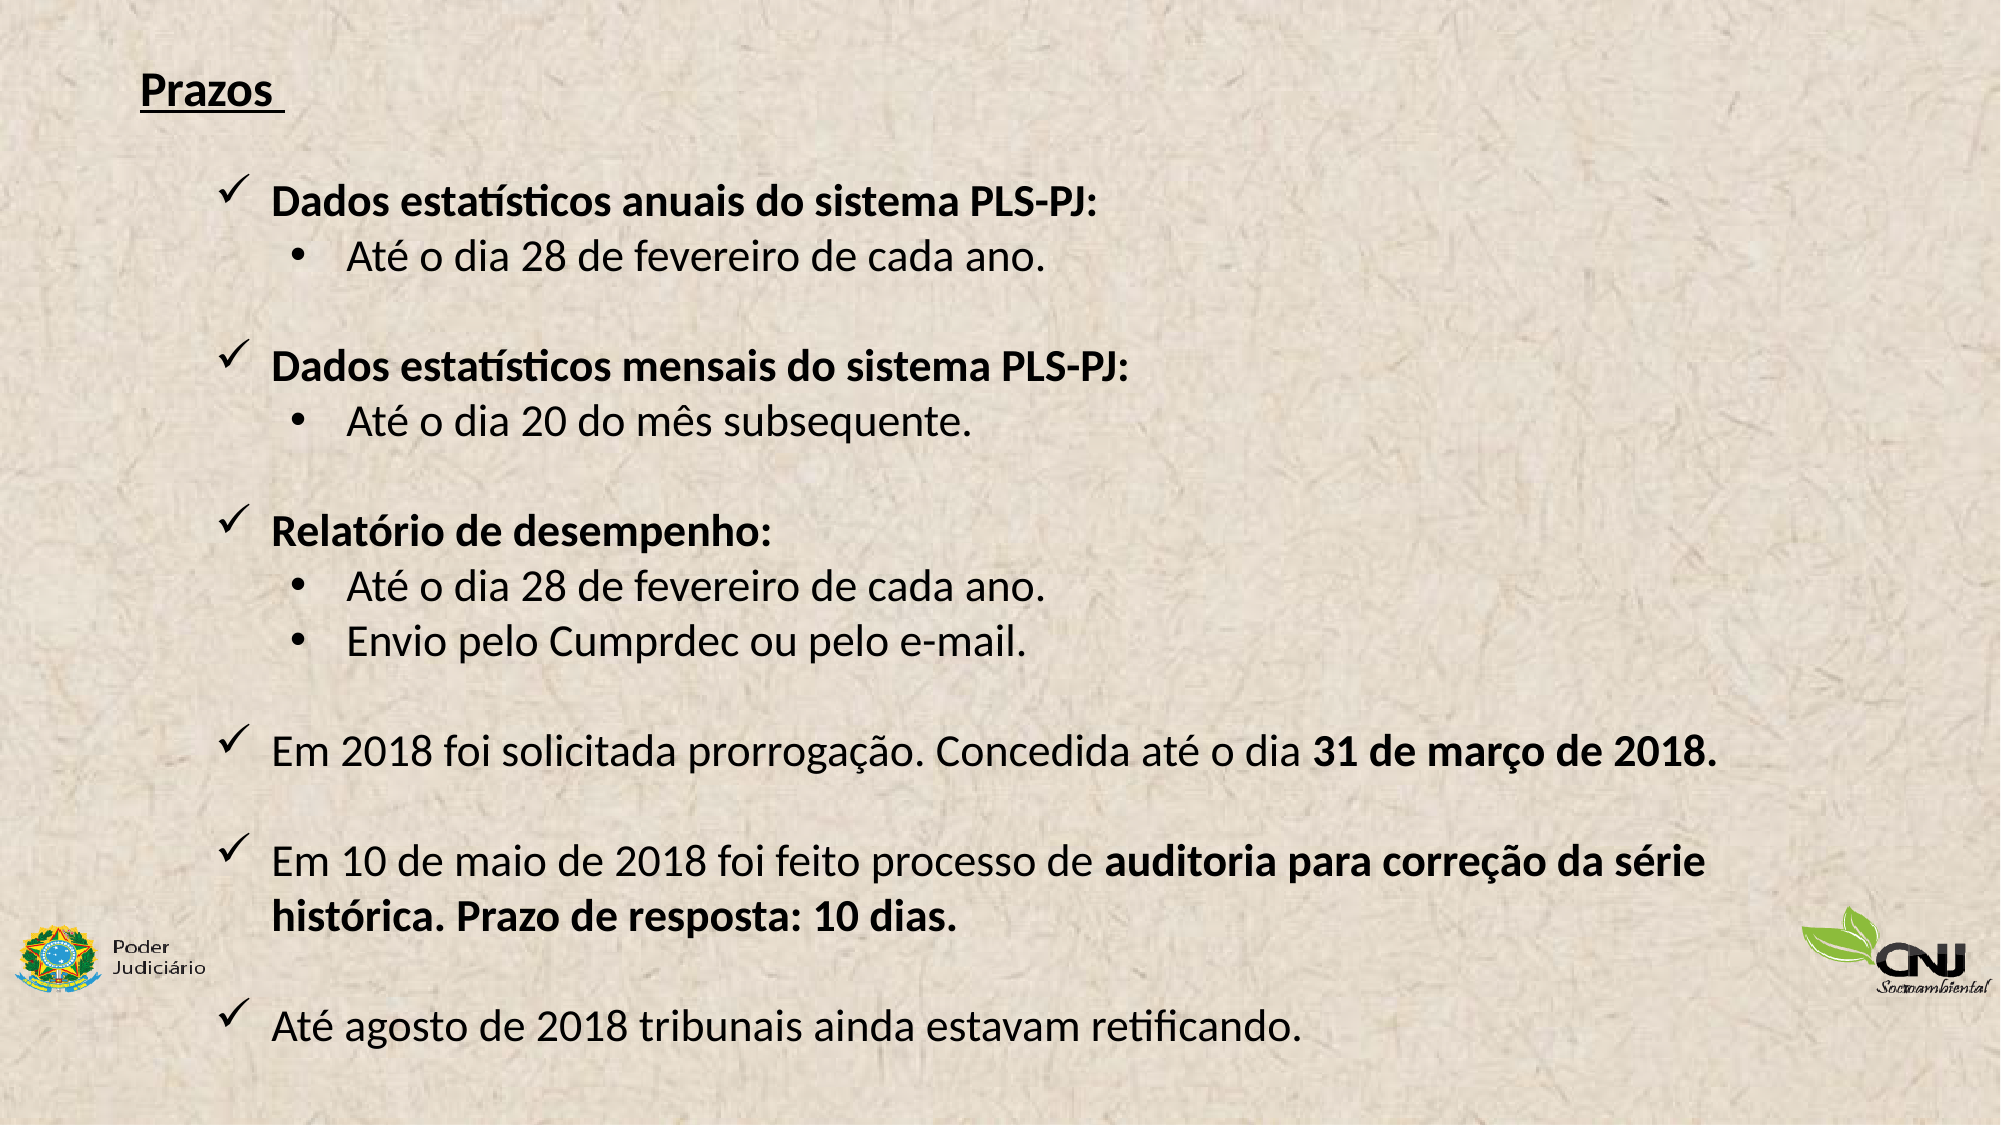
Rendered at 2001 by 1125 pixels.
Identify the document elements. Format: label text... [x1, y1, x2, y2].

picture [0, 0, 2001, 1125]
text_box Prazos Dados estatísticos anuais do sistema PLS-PJ: Até o dia 28 de fevereiro de cada ano. Dados estatísticos mensais do sistema PLS-PJ: Até o dia 20 do mês subsequente. Relatório de desempenho: Até o dia 28 de fevereiro de cada ano. Envio pelo Cumprdec ou pelo e-mail. Em 2018 foi solicitada prorrogação. Concedida até o dia 31 de março de 2018. Em 10 de maio de 2018 foi feito processo de auditoria para correção da série histórica. Prazo de resposta: 10 dias. Até agosto de 2018 tribunais ainda estavam retificando. [125, 48, 1824, 1058]
